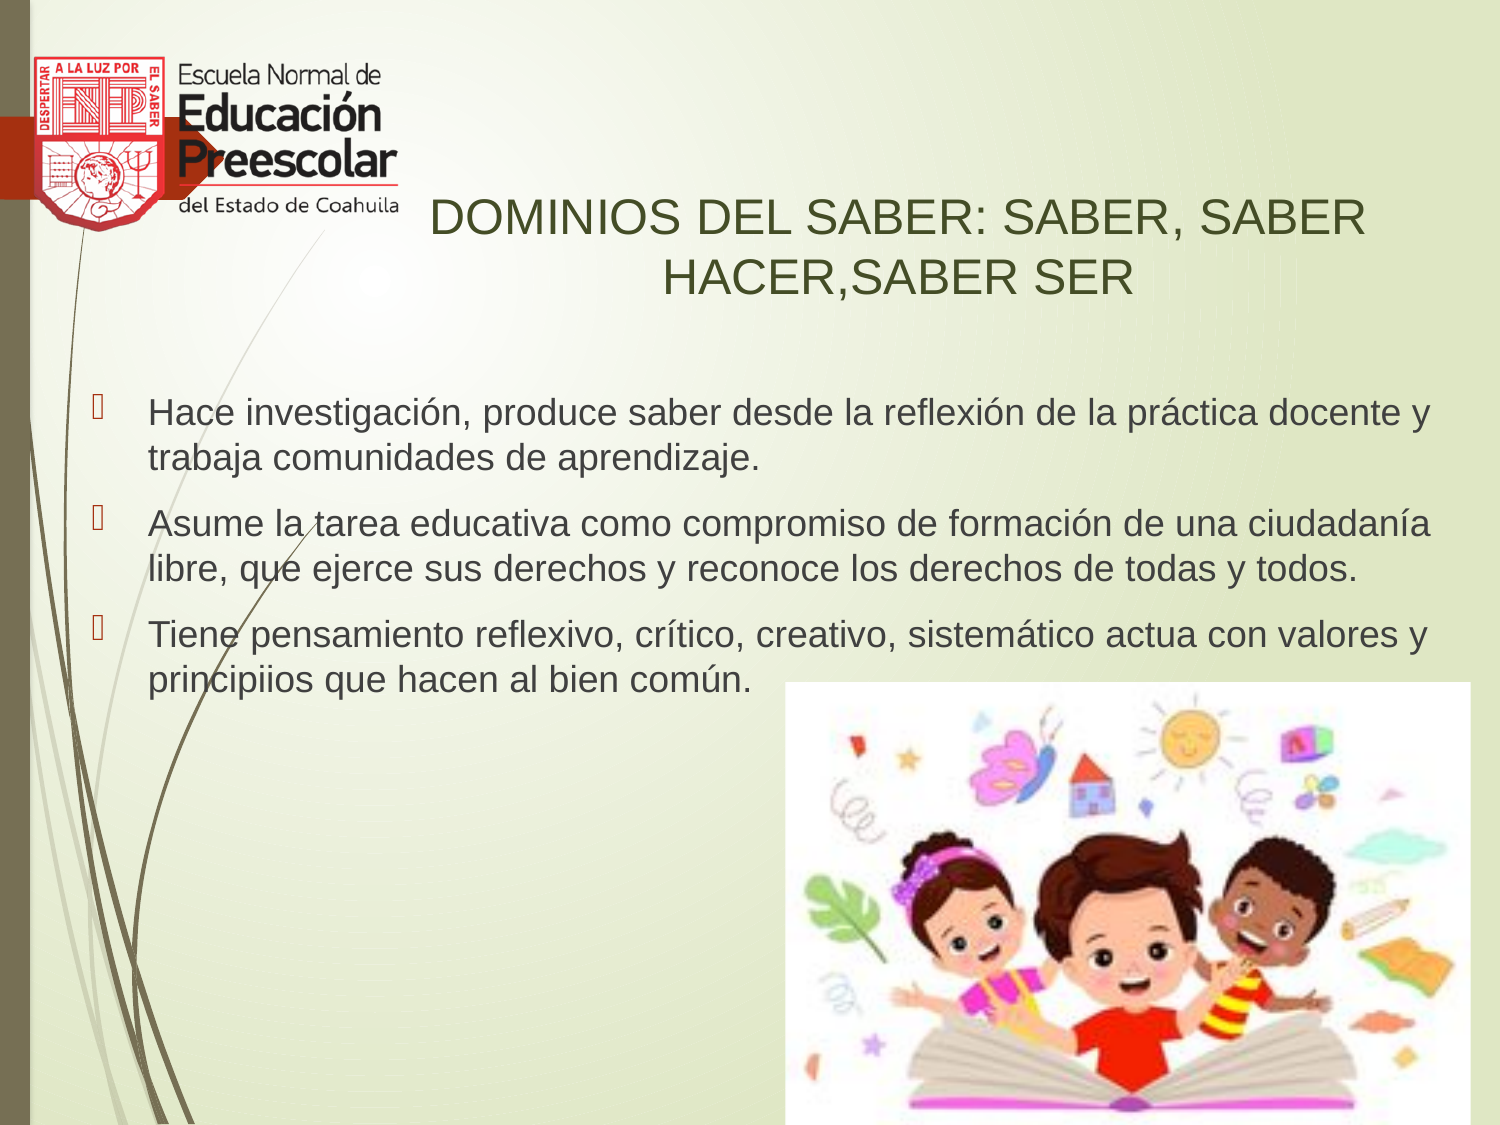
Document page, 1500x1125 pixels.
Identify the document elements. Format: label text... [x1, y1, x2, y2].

title DOMINIOS DEL SABER: SABER, SABER HACER,SABER SER [230, 177, 1500, 340]
picture [1, 7, 416, 247]
list Hace investigación, produce saber desde la reflexión de la práctica docente y trabaja comunidades de aprendizaje. Asume la tarea educativa como compromiso de formación de una ciudadanía libre, que ejerce sus derechos y reconoce los derechos de todas y todos. Tiene pensamiento reflexivo, crítico, creativo, sistemático actua con valores y principiios que hacen al bien común. [76, 314, 1471, 911]
picture [784, 681, 1471, 1125]
